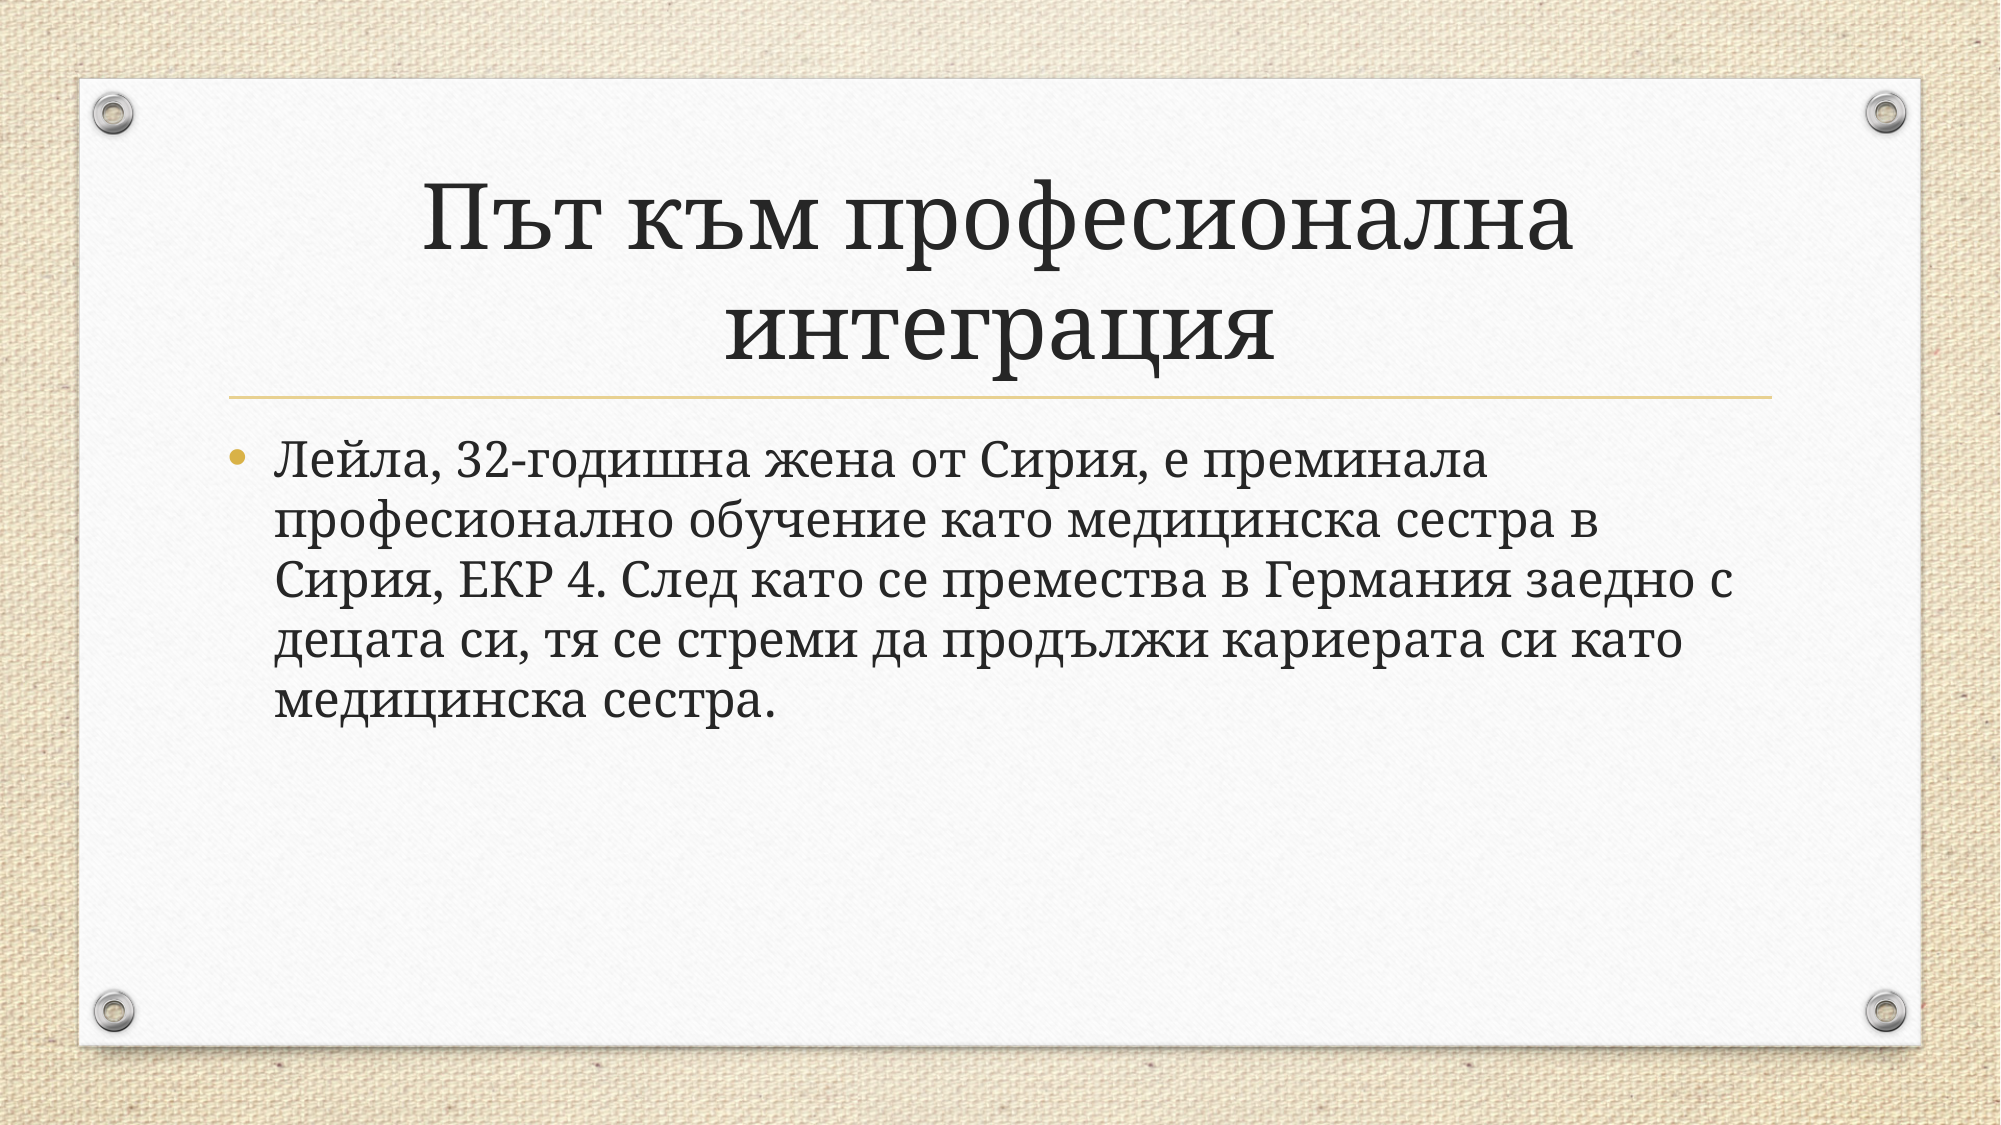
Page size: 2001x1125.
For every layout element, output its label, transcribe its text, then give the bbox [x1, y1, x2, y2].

picture [0, 0, 2001, 1125]
title Път към професионална интеграция [212, 161, 1788, 375]
list Лейла, 32-годишна жена от Сирия, е преминала професионално обучение като медицинска сестра в Сирия, ЕКР 4. След като се премества в Германия заедно с децата си, тя се стреми да продължи кариерата си като медицинска сестра. [212, 419, 1788, 964]
